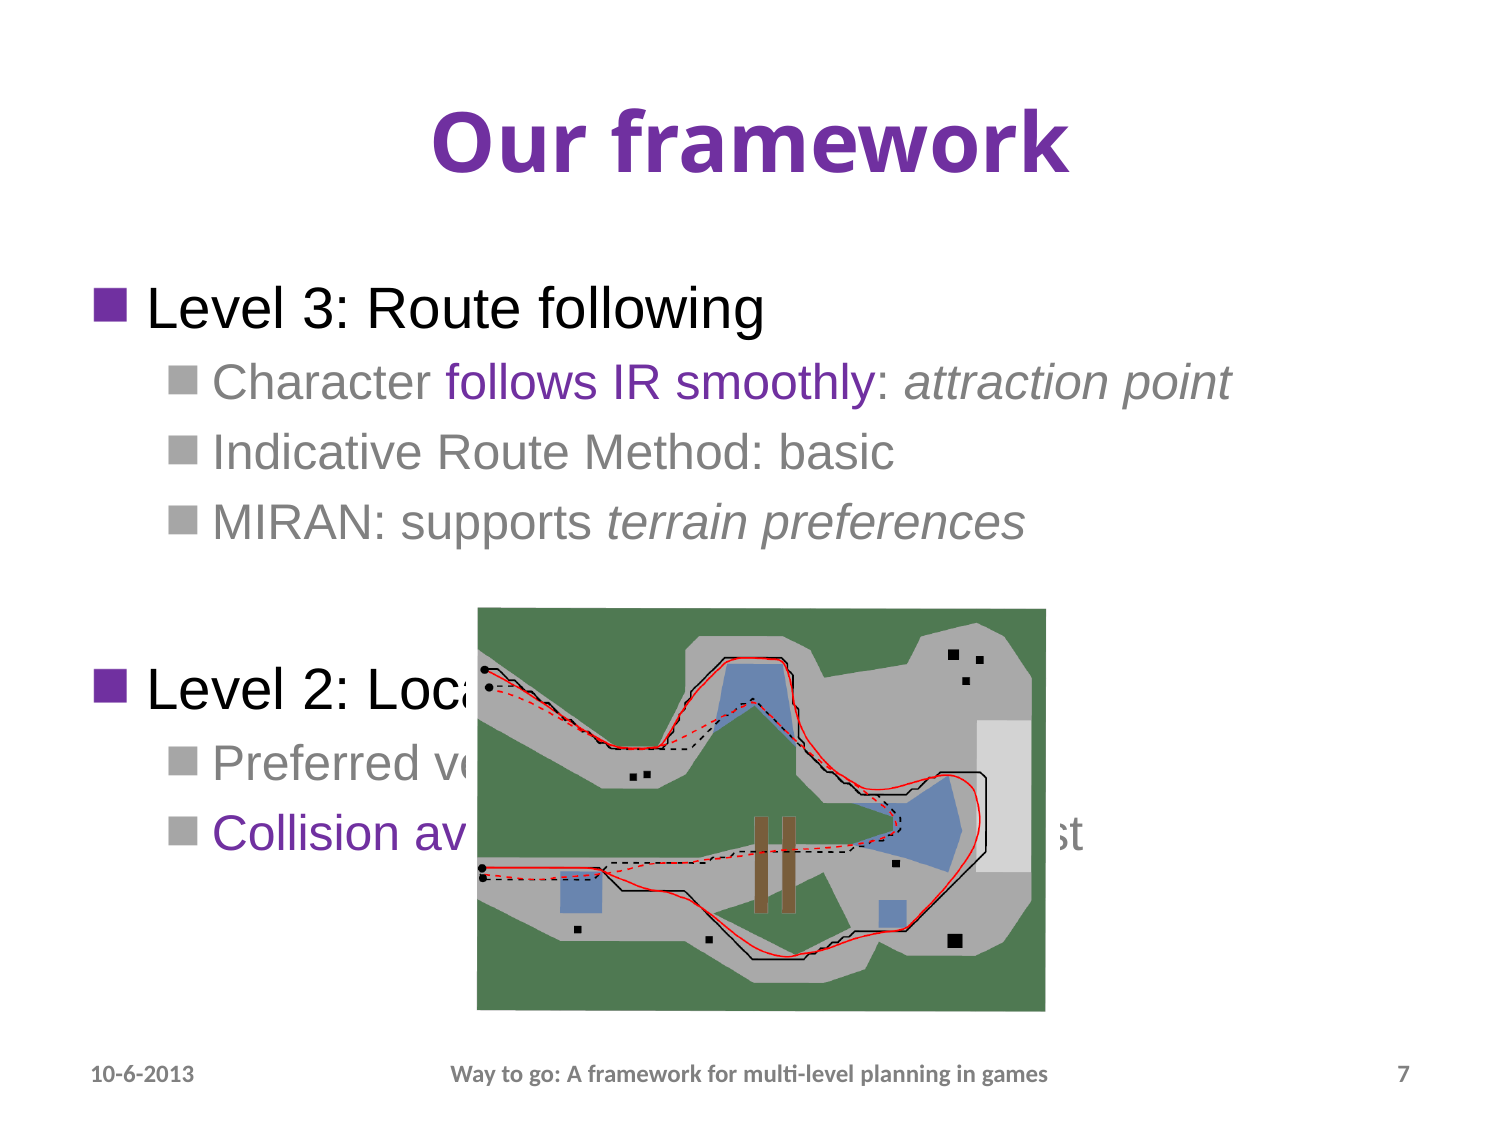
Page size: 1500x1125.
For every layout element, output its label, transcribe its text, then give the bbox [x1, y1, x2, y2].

list Level 3: Route following Character follows IR smoothly: attraction point Indicative Route Method: basic MIRAN: supports terrain preferences Level 2: Local movement Preferred velocity  actual velocity Collision avoidance: many models exist [75, 262, 1425, 1005]
slide_number 7 [1269, 1042, 1425, 1103]
picture [466, 597, 1060, 1026]
picture [165, 362, 201, 398]
title Our framework [75, 45, 1425, 233]
picture [165, 743, 201, 779]
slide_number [75, 1042, 231, 1103]
picture [165, 432, 201, 468]
footer Way to go: A framework for multi-level planning in games [360, 1042, 1140, 1103]
picture [90, 284, 131, 326]
picture [165, 502, 201, 538]
picture [90, 665, 131, 707]
picture [165, 813, 201, 849]
